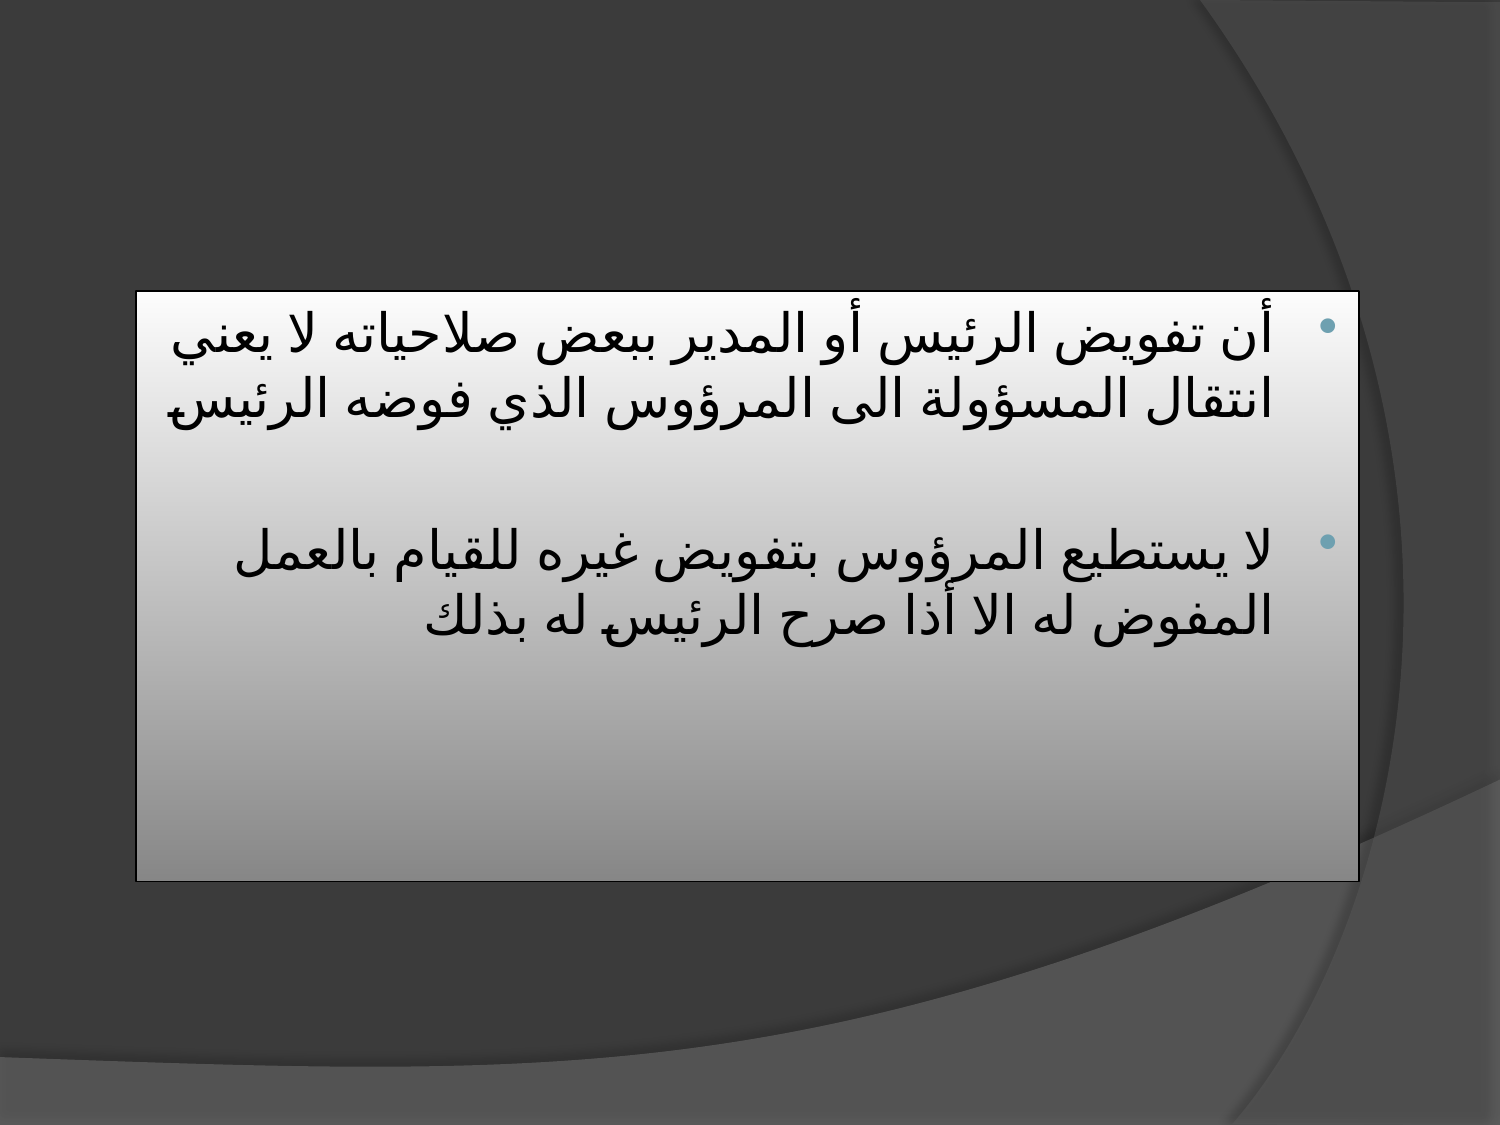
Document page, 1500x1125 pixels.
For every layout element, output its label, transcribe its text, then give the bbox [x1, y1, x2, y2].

list أن تفويض الرئيس أو المدير ببعض صلاحياته لا يعني انتقال المسؤولة الى المرؤوس الذي فوضه الرئيس لا يستطيع المرؤوس بتفويض غيره للقيام بالعمل المفوض له الا أذا صرح الرئيس له بذلك [135, 290, 1360, 882]
